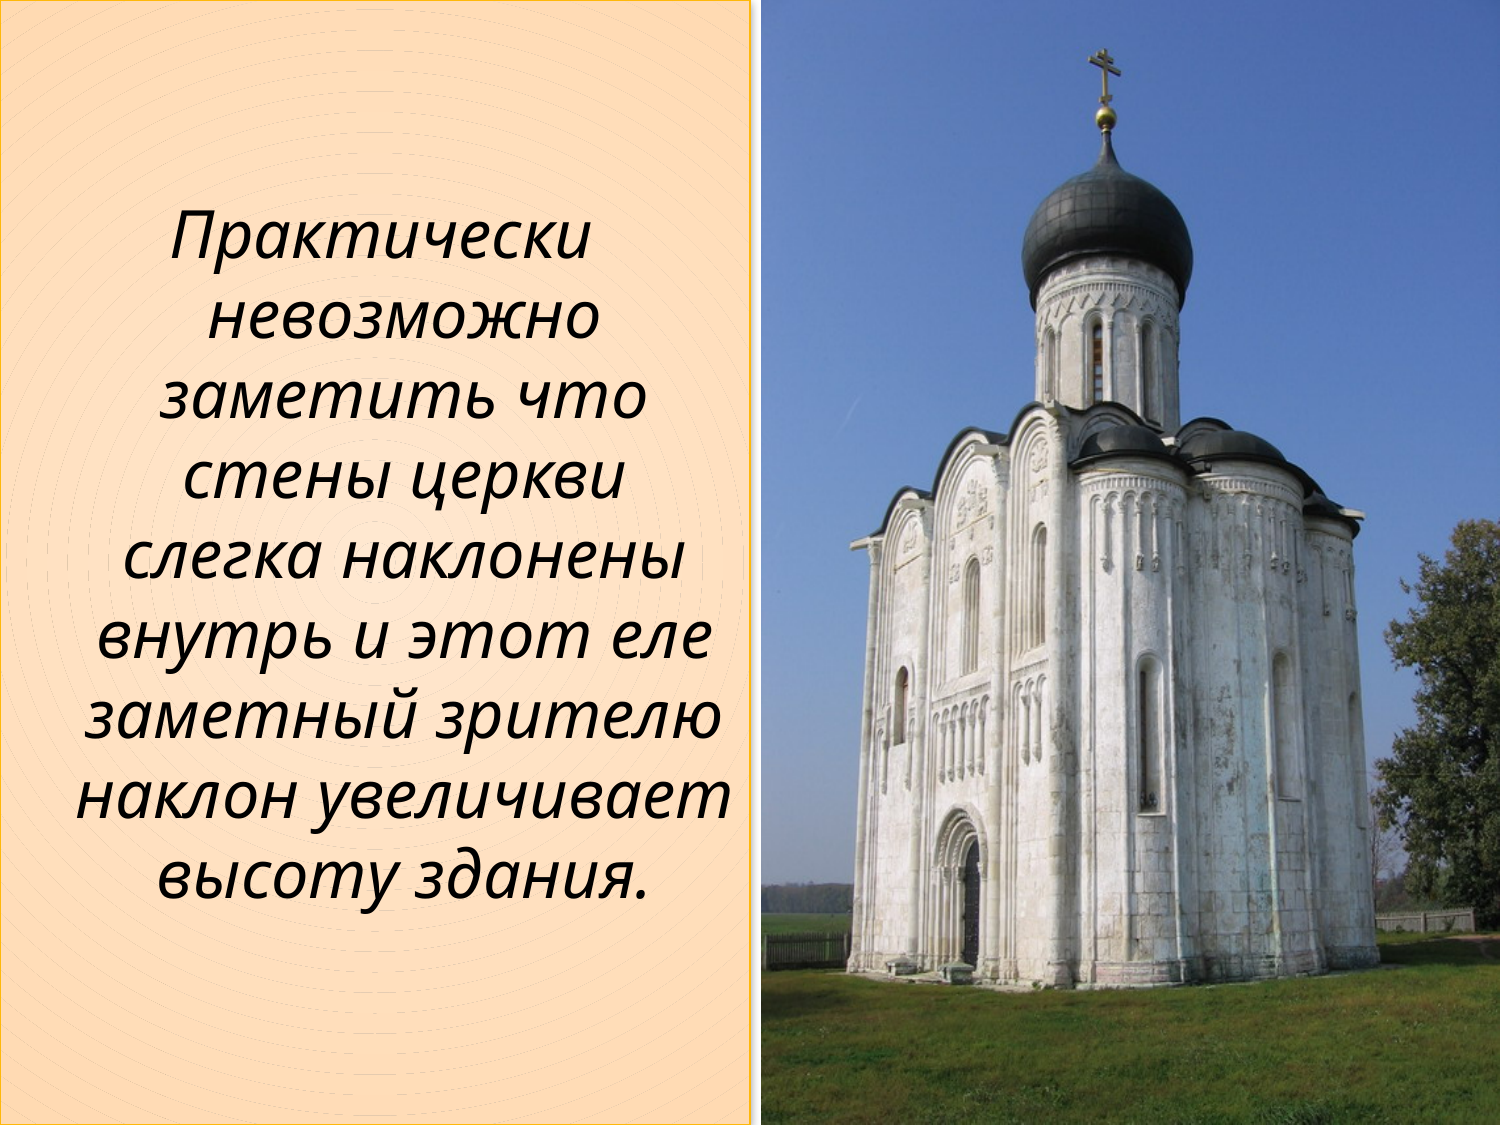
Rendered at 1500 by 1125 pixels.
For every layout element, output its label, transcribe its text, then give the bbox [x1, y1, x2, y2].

picture [761, 0, 1500, 1125]
list Практически невозможно заметить что стены церкви слегка наклонены внутрь и этот еле заметный зрителю наклон увеличивает высоту здания. [0, 0, 751, 1125]
